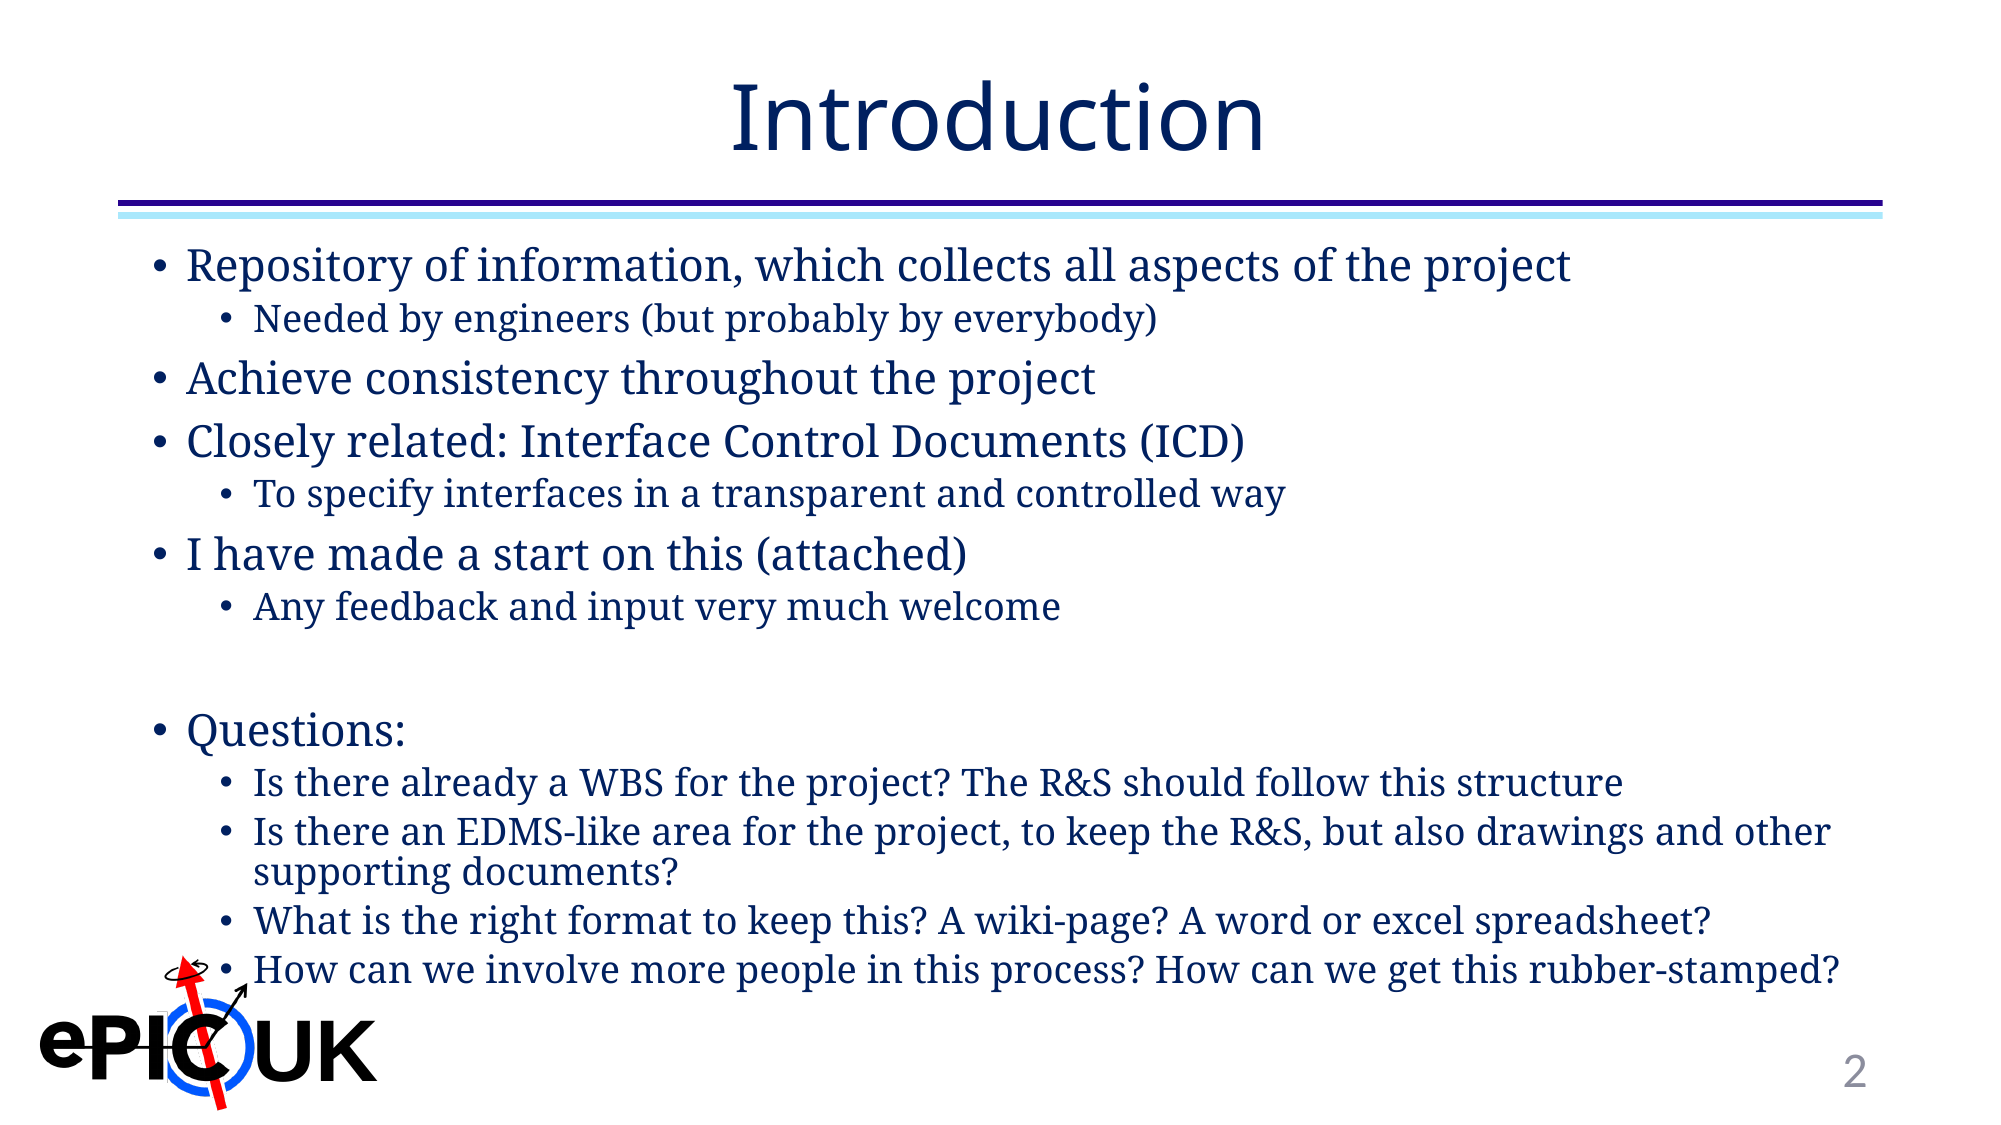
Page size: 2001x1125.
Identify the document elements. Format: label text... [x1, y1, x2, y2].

list Repository of information, which collects all aspects of the project Needed by engineers (but probably by everybody) Achieve consistency throughout the project Closely related: Interface Control Documents (ICD) To specify interfaces in a transparent and controlled way I have made a start on this (attached) Any feedback and input very much welcome Questions: Is there already a WBS for the project? The R&S should follow this structure Is there an EDMS-like area for the project, to keep the R&S, but also drawings and other supporting documents? What is the right format to keep this? A wiki-page? A word or excel spreadsheet? How can we involve more people in this process? How can we get this rubber-stamped? [137, 236, 1863, 1014]
slide_number 2 [1773, 1042, 1883, 1092]
title Introduction [137, 59, 1863, 182]
